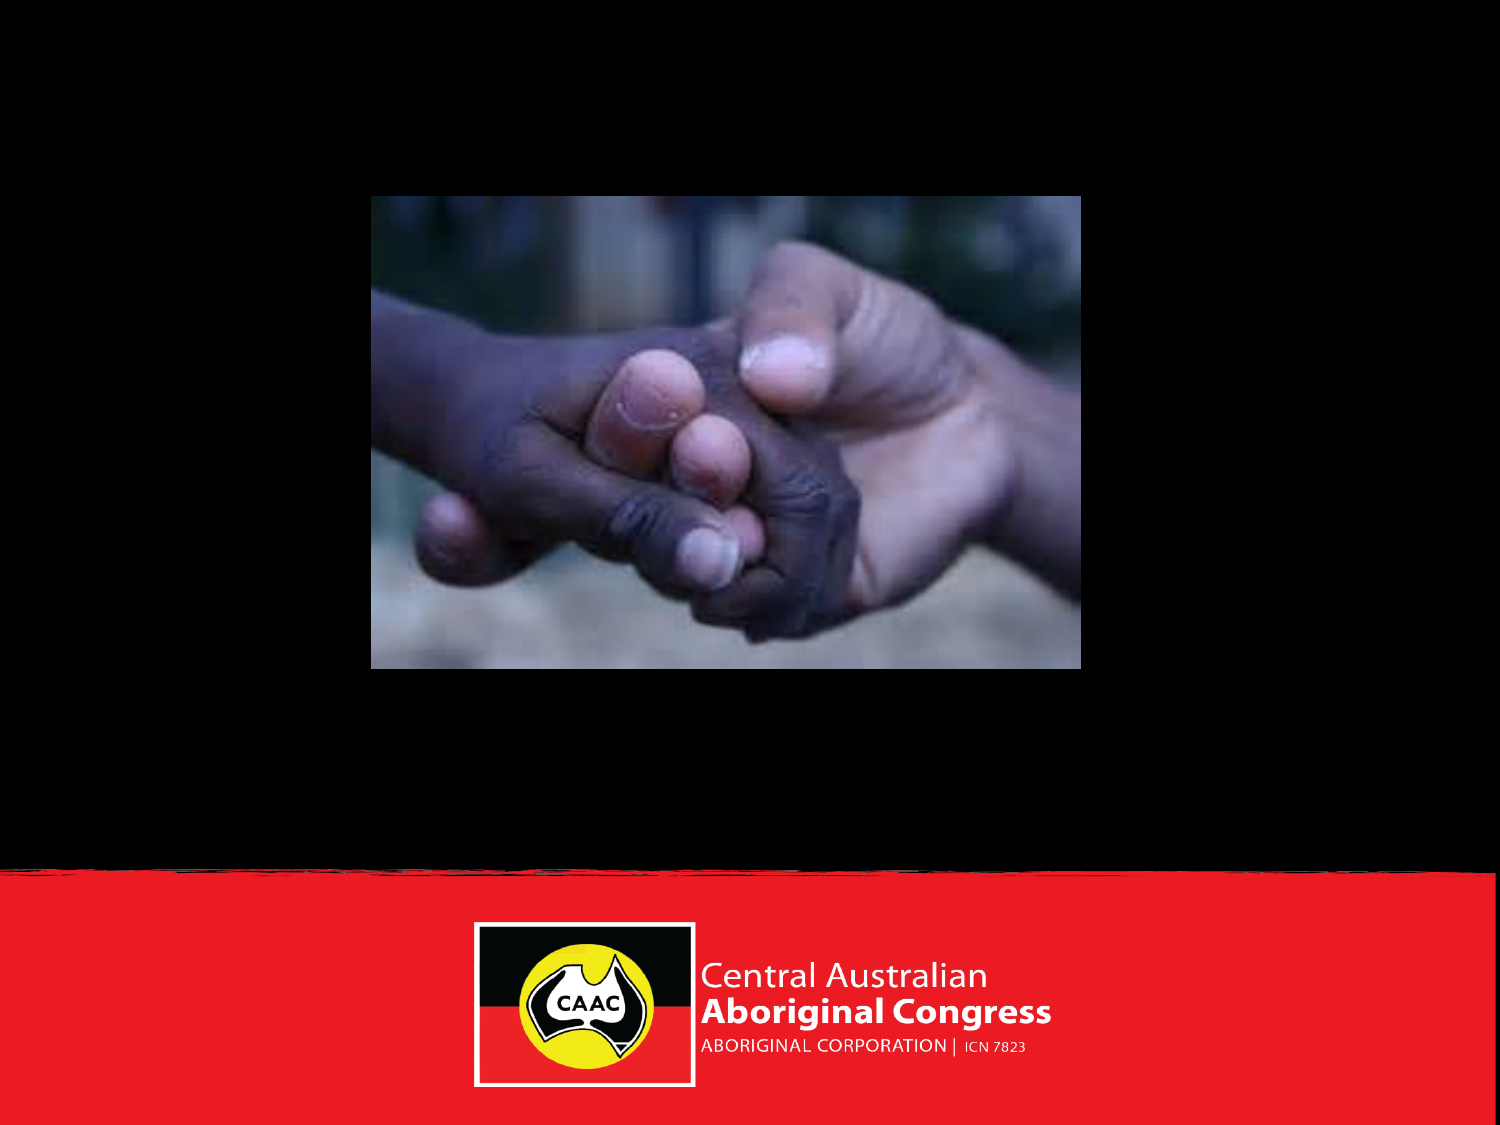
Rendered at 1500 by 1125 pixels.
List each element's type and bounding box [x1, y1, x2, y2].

picture [371, 196, 1081, 670]
text_box [0, 869, 1496, 1125]
